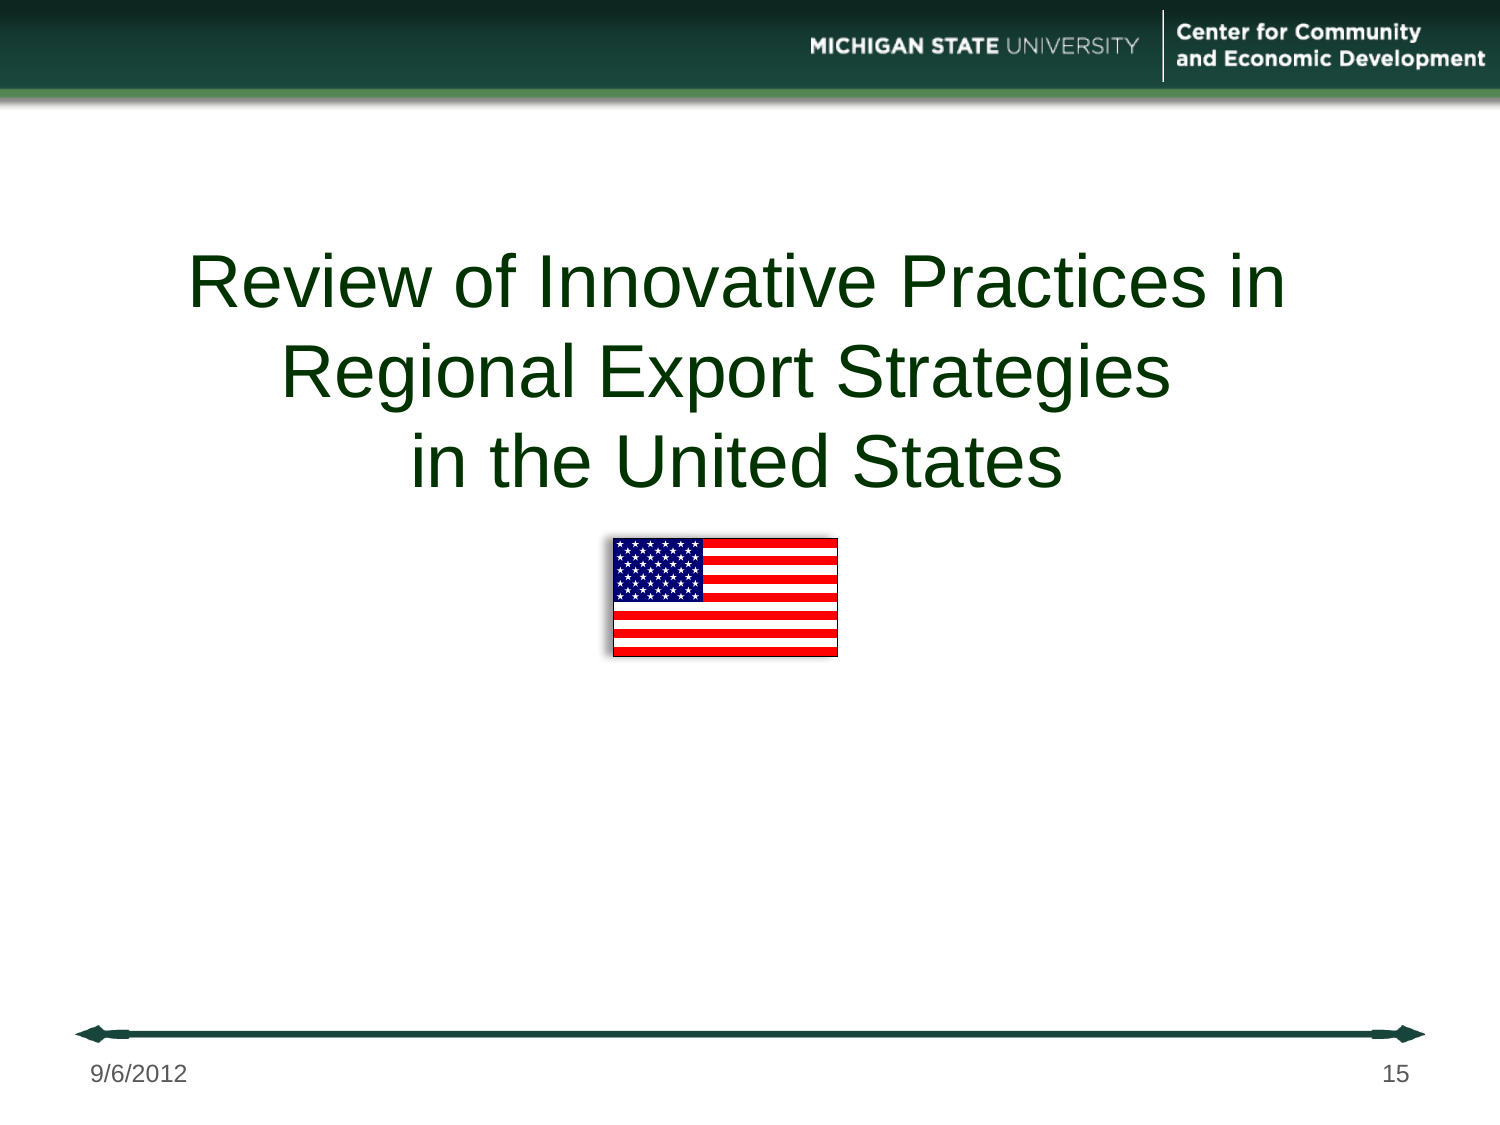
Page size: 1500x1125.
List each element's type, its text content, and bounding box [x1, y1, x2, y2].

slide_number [75, 1042, 425, 1103]
picture [0, 0, 1500, 110]
slide_number 15 [1074, 1042, 1425, 1103]
title Review of Innovative Practices in Regional Export Strategies in the United States [99, 224, 1375, 564]
picture [75, 1025, 1425, 1043]
picture [612, 537, 839, 658]
